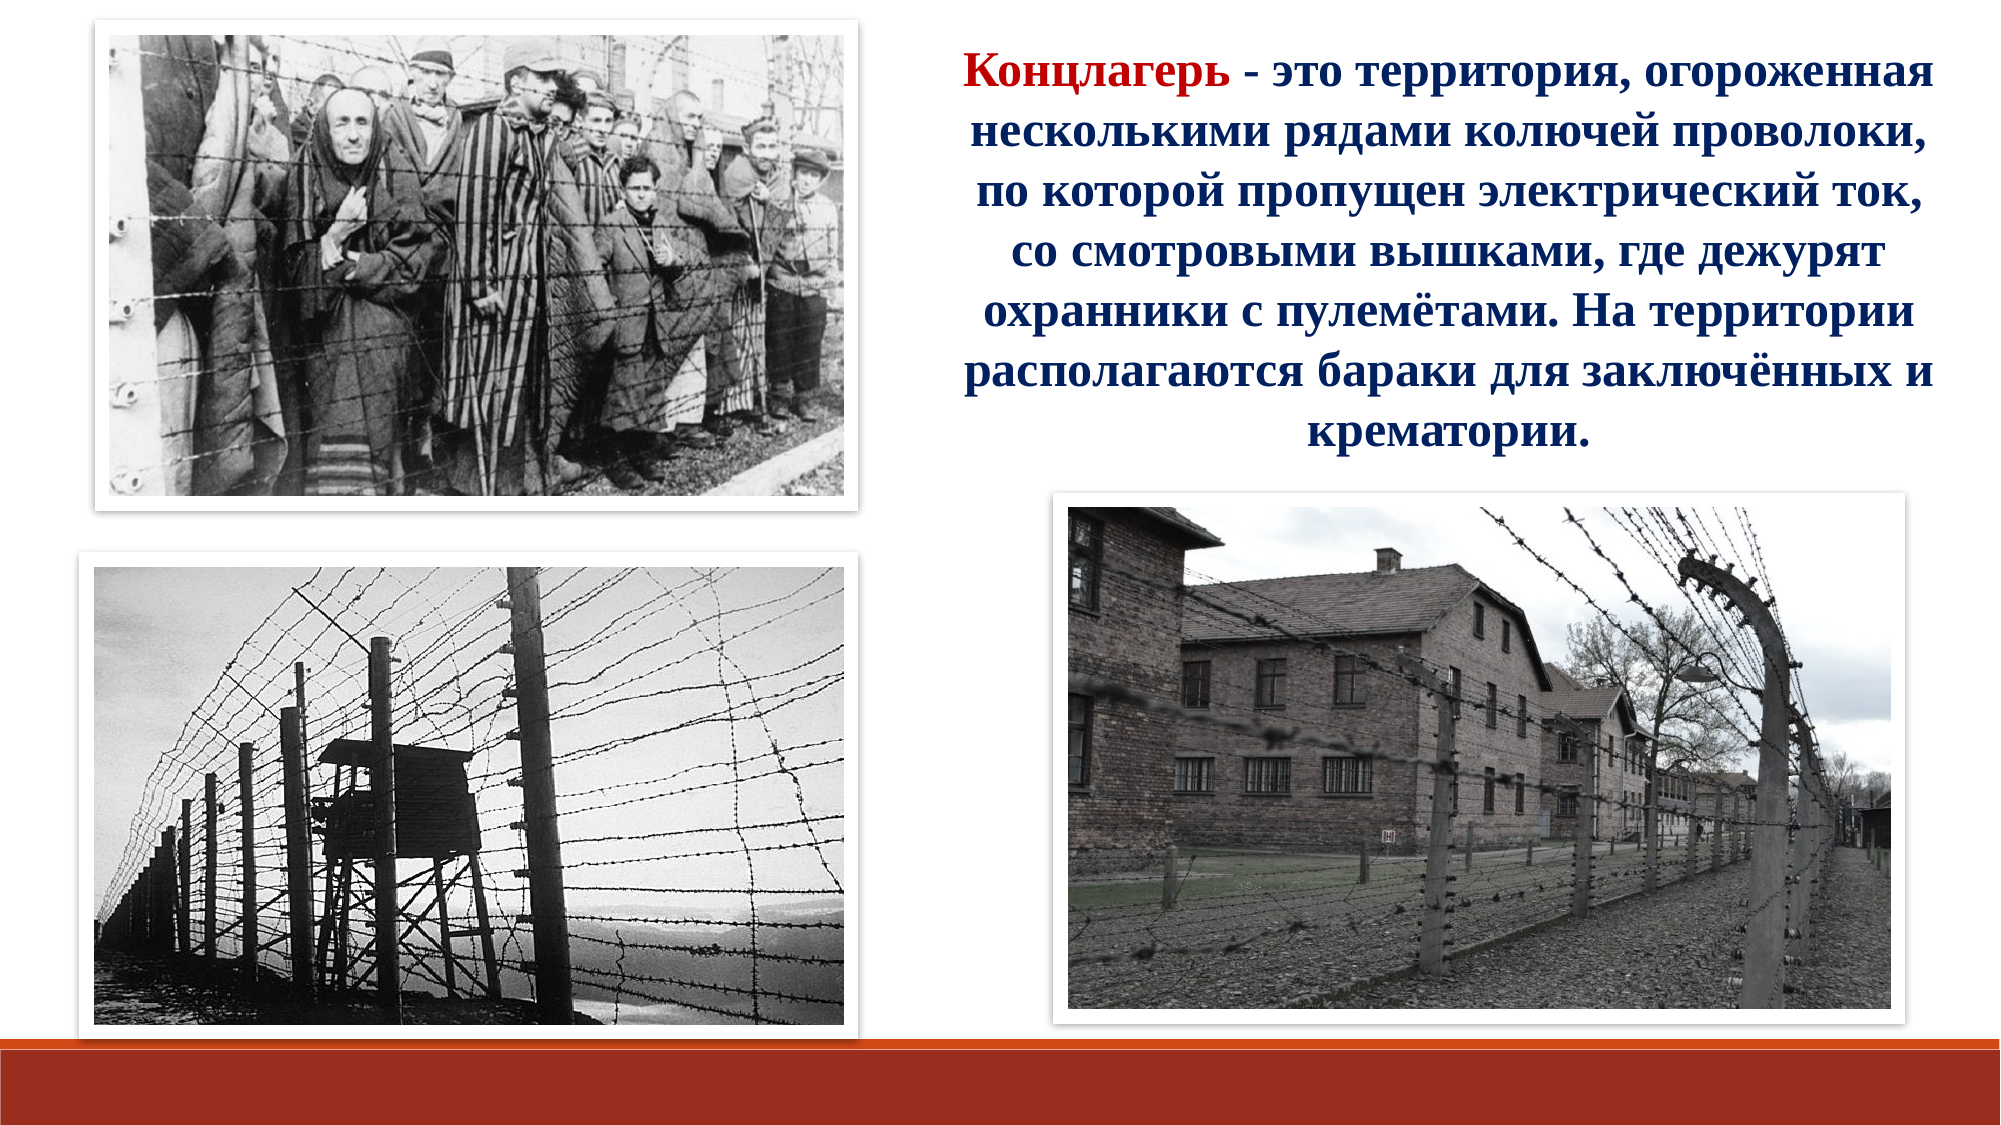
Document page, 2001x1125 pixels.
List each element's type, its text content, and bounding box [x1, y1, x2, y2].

picture [108, 34, 845, 497]
text_box Концлагерь - это территория, огороженная несколькими рядами колючей проволоки, по которой пропущен электрический ток, со смотровыми вышками, где дежурят охранники с пулемётами. На территории располагаются бараки для заключённых и крематории. [946, 28, 1953, 464]
picture [1067, 506, 1892, 1010]
picture [93, 566, 845, 1026]
